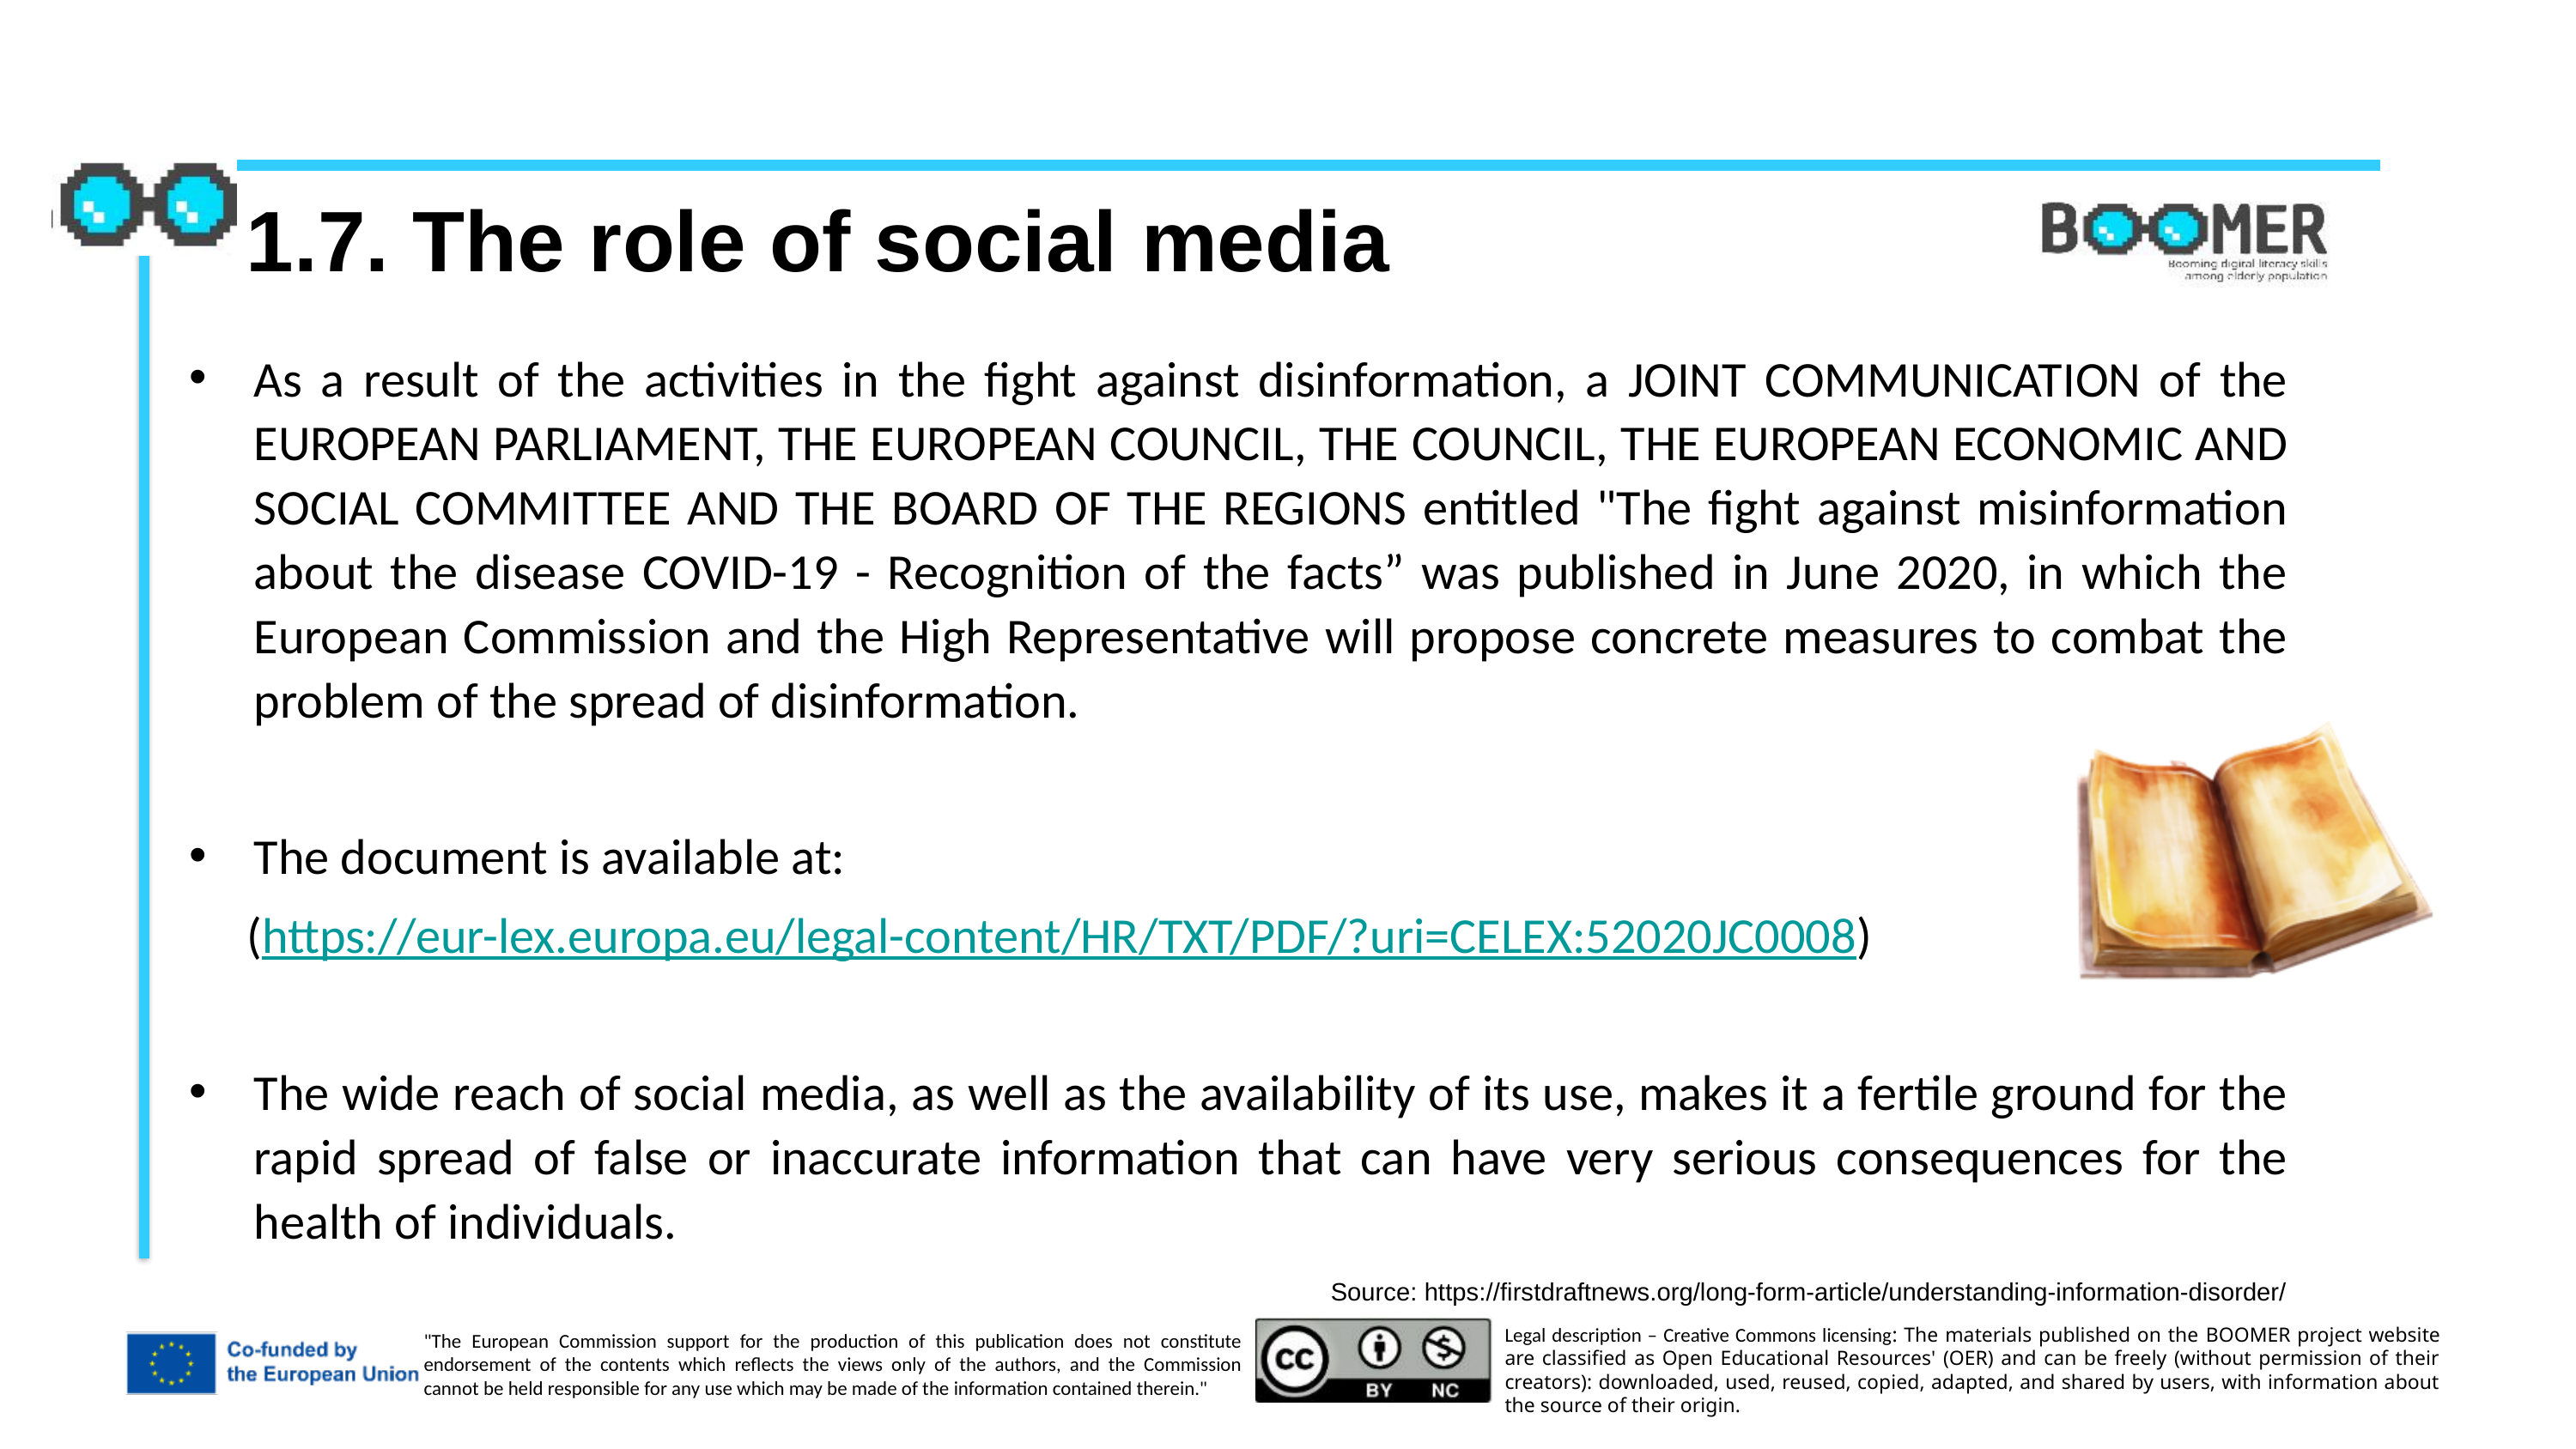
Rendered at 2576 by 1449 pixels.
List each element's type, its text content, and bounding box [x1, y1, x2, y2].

text_box As a result of the activities in the fight against disinformation, a JOINT COMMUNICATION of the EUROPEAN PARLIAMENT, THE EUROPEAN COUNCIL, THE COUNCIL, THE EUROPEAN ECONOMIC AND SOCIAL COMMITTEE AND THE BOARD OF THE REGIONS entitled "The fight against misinformation about the disease COVID-19 - Recognition of the facts” was published in June 2020, in which the European Commission and the High Representative will propose concrete measures to combat the problem of the spread of disinformation. The document is available at: (https://eur-lex.europa.eu/legal-content/HR/TXT/PDF/?uri=CELEX:52020JC0008) The wide reach of social media, as well as the availability of its use, makes it a fertile ground for the rapid spread of false or inaccurate information that can have very serious consequences for the health of individuals. [177, 336, 2302, 1334]
picture [52, 142, 237, 256]
text_box 1.7. The role of social media [233, 179, 2094, 295]
picture [124, 1331, 441, 1397]
picture [1255, 1334, 1492, 1403]
picture [2094, 191, 2334, 288]
picture [2006, 699, 2478, 1022]
